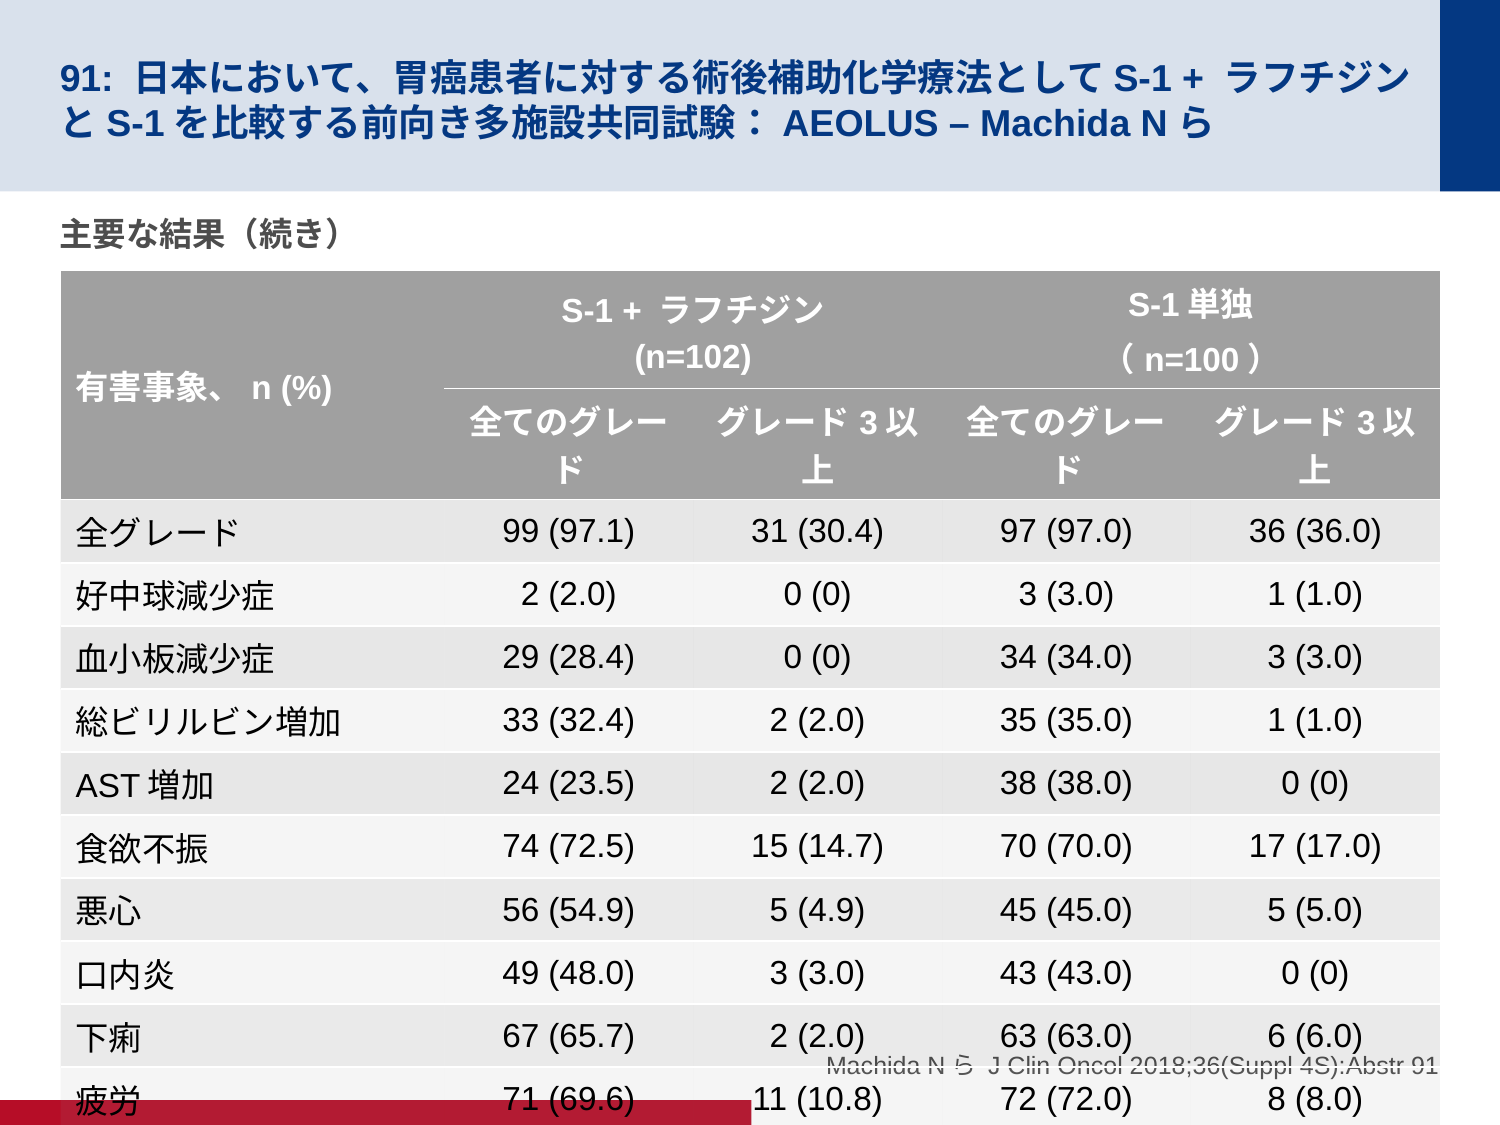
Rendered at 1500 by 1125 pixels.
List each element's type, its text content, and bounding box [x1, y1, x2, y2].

table_cell 食欲不振 [61, 816, 444, 877]
table_header S-1単独 （n=100） [942, 271, 1440, 388]
table_cell 34 (34.0) [942, 627, 1191, 688]
table_cell 35 (35.0) [942, 690, 1191, 751]
table_cell 疲労 [61, 1068, 444, 1125]
table_cell AST増加 [61, 753, 444, 814]
table_cell グレード3以上 [693, 389, 942, 499]
list 主要な結果（続き） [59, 205, 1441, 985]
title 91: 日本において、胃癌患者に対する術後補助化学療法としてS-1 + ラフチジンとS-1を比較する前向き多施設共同試験：AEOLUS – Machida Nら [59, 29, 1412, 162]
table_cell 24 (23.5) [444, 753, 693, 814]
table_cell 8 (8.0) [1191, 1068, 1440, 1125]
table_cell 74 (72.5) [444, 816, 693, 877]
table_cell 0 (0) [1191, 753, 1440, 814]
table_cell 全グレード [61, 500, 444, 562]
table_cell 1 (1.0) [1191, 564, 1440, 625]
table_cell 0 (0) [693, 564, 942, 625]
table_cell 31 (30.4) [693, 500, 942, 562]
table_cell 下痢 [61, 1005, 444, 1066]
table_cell 好中球減少症 [61, 564, 444, 625]
table_cell 6 (6.0) [1191, 1005, 1440, 1066]
table_cell 38 (38.0) [942, 753, 1191, 814]
table_cell 3 (3.0) [1191, 627, 1440, 688]
table_cell 5 (5.0) [1191, 879, 1440, 940]
table_cell 3 (3.0) [693, 942, 942, 1003]
table_cell 29 (28.4) [444, 627, 693, 688]
table_cell 45 (45.0) [942, 879, 1191, 940]
table_cell 49 (48.0) [444, 942, 693, 1003]
table_cell 0 (0) [1191, 942, 1440, 1003]
table_cell 2 (2.0) [693, 1005, 942, 1066]
table_cell 血小板減少症 [61, 627, 444, 688]
table_cell 2 (2.0) [693, 690, 942, 751]
table_header 有害事象、n (%) [61, 271, 444, 499]
table_cell 15 (14.7) [693, 816, 942, 877]
table_cell 99 (97.1) [444, 500, 693, 562]
table_cell 67 (65.7) [444, 1005, 693, 1066]
table_cell 悪心 [61, 879, 444, 940]
table_cell 2 (2.0) [693, 753, 942, 814]
table_cell 70 (70.0) [942, 816, 1191, 877]
table_cell 口内炎 [61, 942, 444, 1003]
table_header S-1 + ラフチジン (n=102) [444, 271, 942, 388]
table_cell 2 (2.0) [444, 564, 693, 625]
table_cell 3 (3.0) [942, 564, 1191, 625]
table_cell 97 (97.0) [942, 500, 1191, 562]
table_cell グレード3以上 [1191, 389, 1440, 499]
table_cell 総ビリルビン増加 [61, 690, 444, 751]
table_cell 33 (32.4) [444, 690, 693, 751]
table_cell 71 (69.6) [444, 1068, 693, 1125]
table_cell 全てのグレード [942, 389, 1191, 499]
table_cell 36 (36.0) [1191, 500, 1440, 562]
table_cell 72 (72.0) [942, 1068, 1191, 1125]
table_cell 0 (0) [693, 627, 942, 688]
table_cell 17 (17.0) [1191, 816, 1440, 877]
table_cell 43 (43.0) [942, 942, 1191, 1003]
table_cell 5 (4.9) [693, 879, 942, 940]
table_cell 63 (63.0) [942, 1005, 1191, 1066]
table_cell 56 (54.9) [444, 879, 693, 940]
table_cell 全てのグレード [444, 389, 693, 499]
table_cell 1 (1.0) [1191, 690, 1440, 751]
table_cell 11 (10.8) [693, 1068, 942, 1125]
